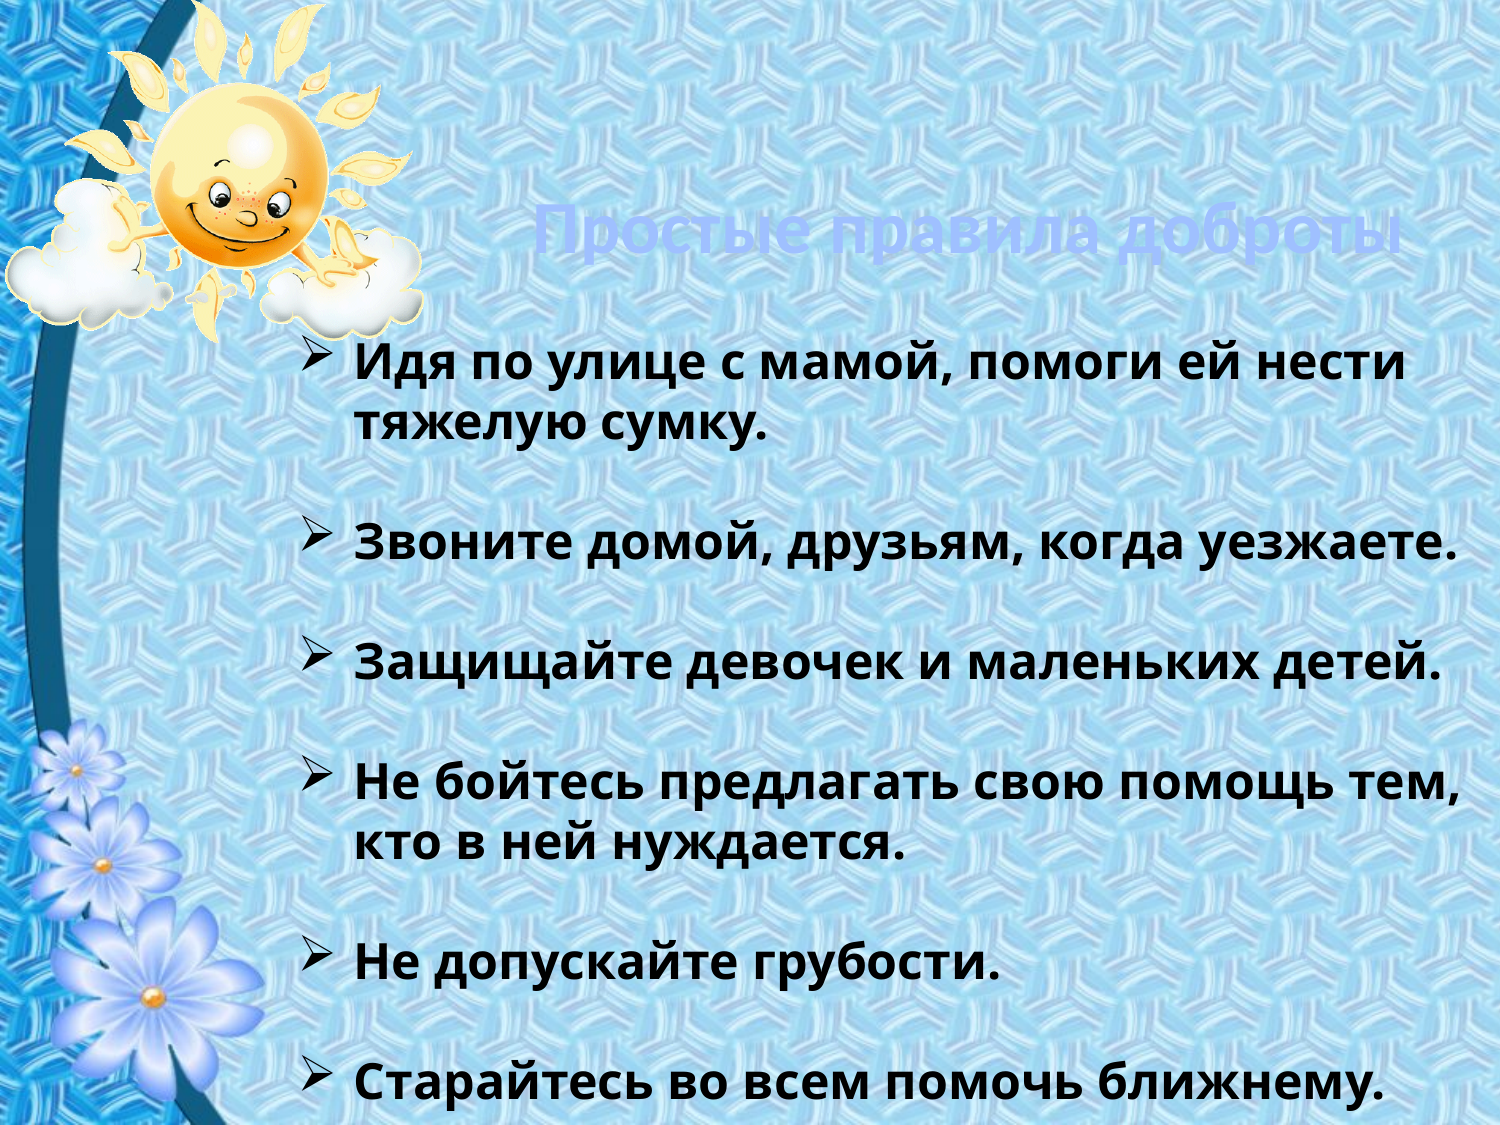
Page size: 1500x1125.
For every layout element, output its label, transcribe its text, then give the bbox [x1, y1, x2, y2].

picture [0, 0, 1500, 1125]
text_box Простые правила доброты [517, 171, 1421, 277]
text_box Идя по улице с мамой, помоги ей нести тяжелую сумку. Звоните домой, друзьям, когда уезжаете. Защищайте девочек и маленьких детей. Не бойтесь предлагать свою помощь тем, кто в ней нуждается. Не допускайте грубости. Старайтесь во всем помочь ближнему. Помогайте слабым, больным. Учитесь добру у других. Уступайте место в автобусе пожилым людям. Будьте добрыми и милосердными людьми. [282, 322, 1498, 1125]
